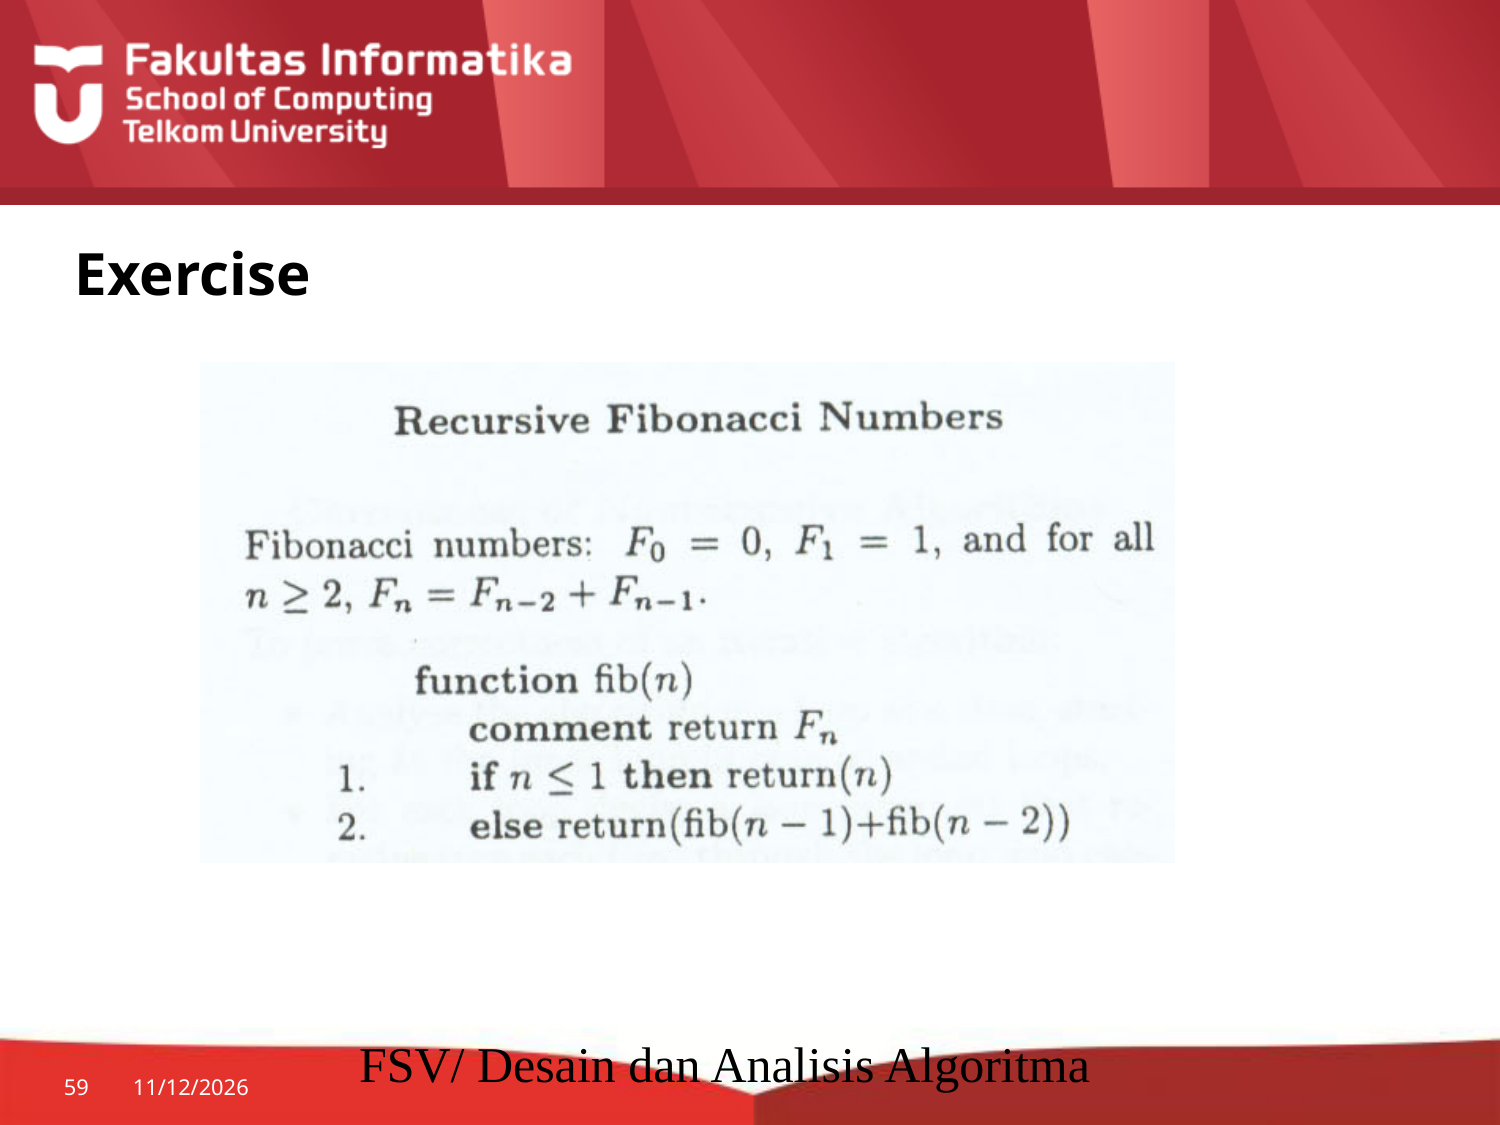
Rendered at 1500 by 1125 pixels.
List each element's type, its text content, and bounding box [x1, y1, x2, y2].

slide_number 59 [63, 1058, 123, 1119]
footer FSV/ Desain dan Analisis Algoritma [200, 1025, 1250, 1100]
picture [199, 362, 1176, 864]
title Exercise [59, 219, 1426, 325]
picture [0, 1024, 1500, 1125]
picture [0, 0, 1500, 205]
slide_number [132, 1058, 403, 1119]
